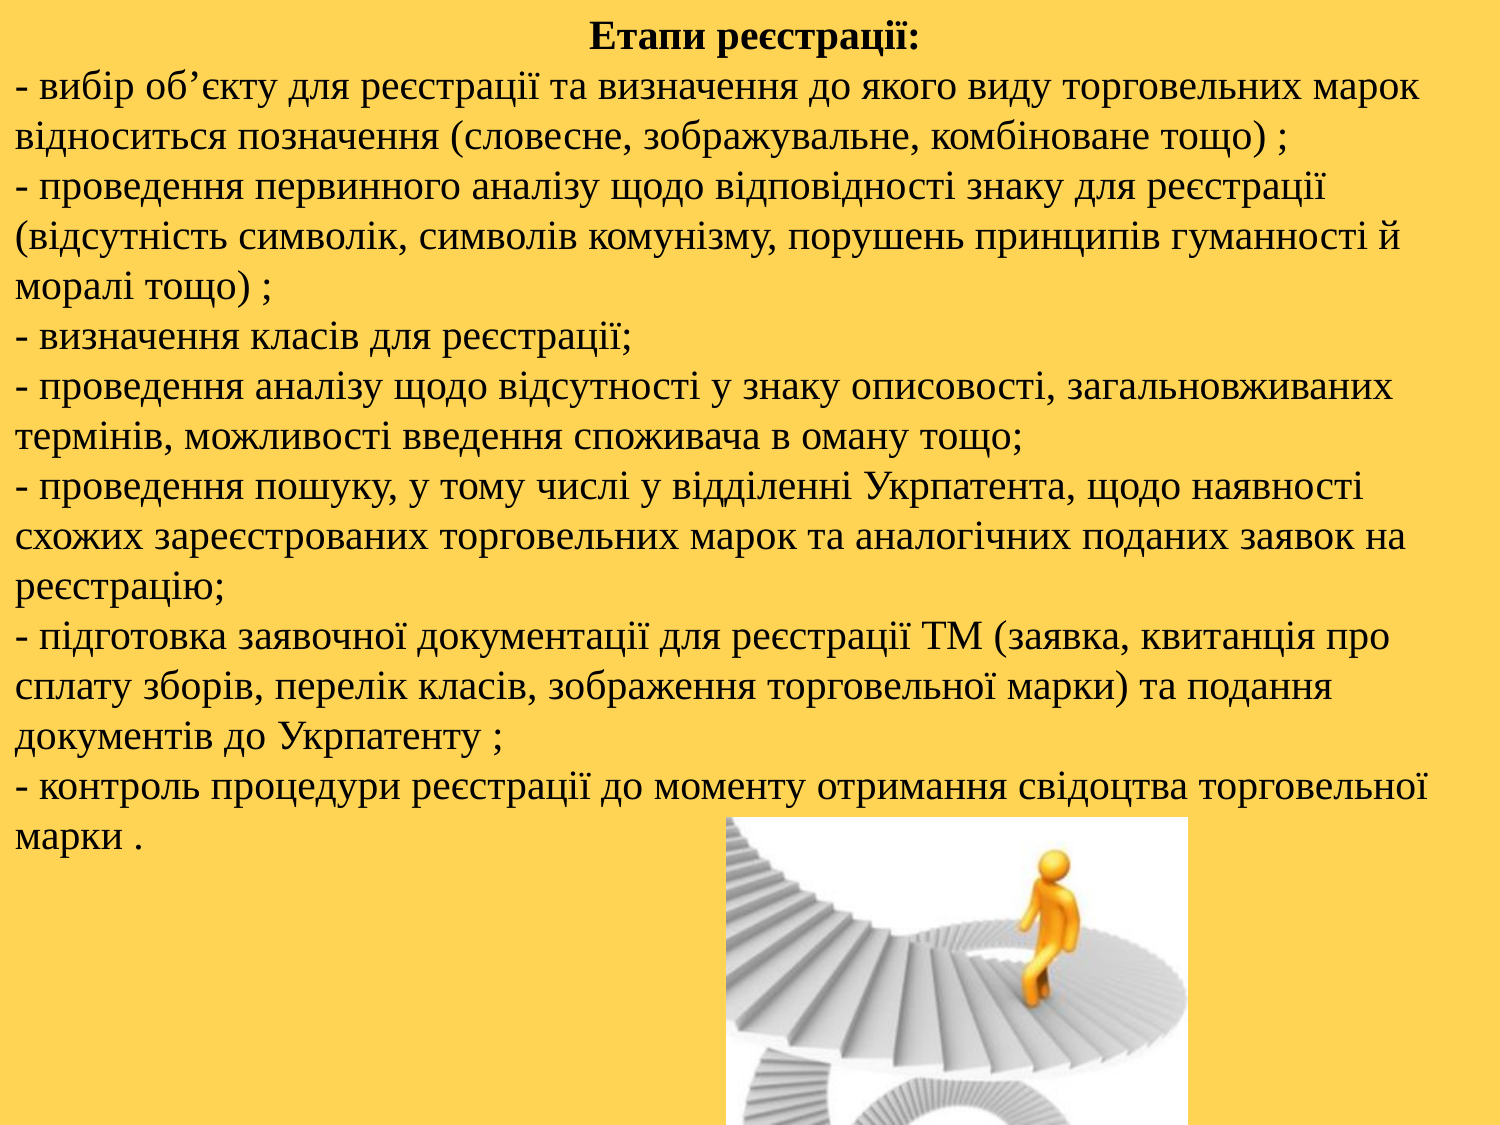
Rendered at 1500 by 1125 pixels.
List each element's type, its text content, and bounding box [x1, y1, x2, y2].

picture [726, 817, 1188, 1125]
text_box Етапи реєстрації: - вибір об’єкту для реєстрації та визначення до якого виду торговельних марок відноситься позначення (словесне, зображувальне, комбіноване тощо) ; - проведення первинного аналізу щодо відповідності знаку для реєстрації (відсутність символік, символів комунізму, порушень принципів гуманності й моралі тощо) ; - визначення класів для реєстрації; - проведення аналізу щодо відсутності у знаку описовості, загальновживаних термінів, можливості введення споживача в оману тощо; - проведення пошуку, у тому числі у відділенні Укрпатента, щодо наявності схожих зареєстрованих торговельних марок та аналогічних поданих заявок на реєстрацію; - підготовка заявочної документації для реєстрації ТМ (заявка, квитанція про сплату зборів, перелік класів, зображення торговельної марки) та подання документів до Укрпатенту ; - контроль процедури реєстрації до моменту отримання свідоцтва торговельної марки . [0, 0, 1500, 866]
